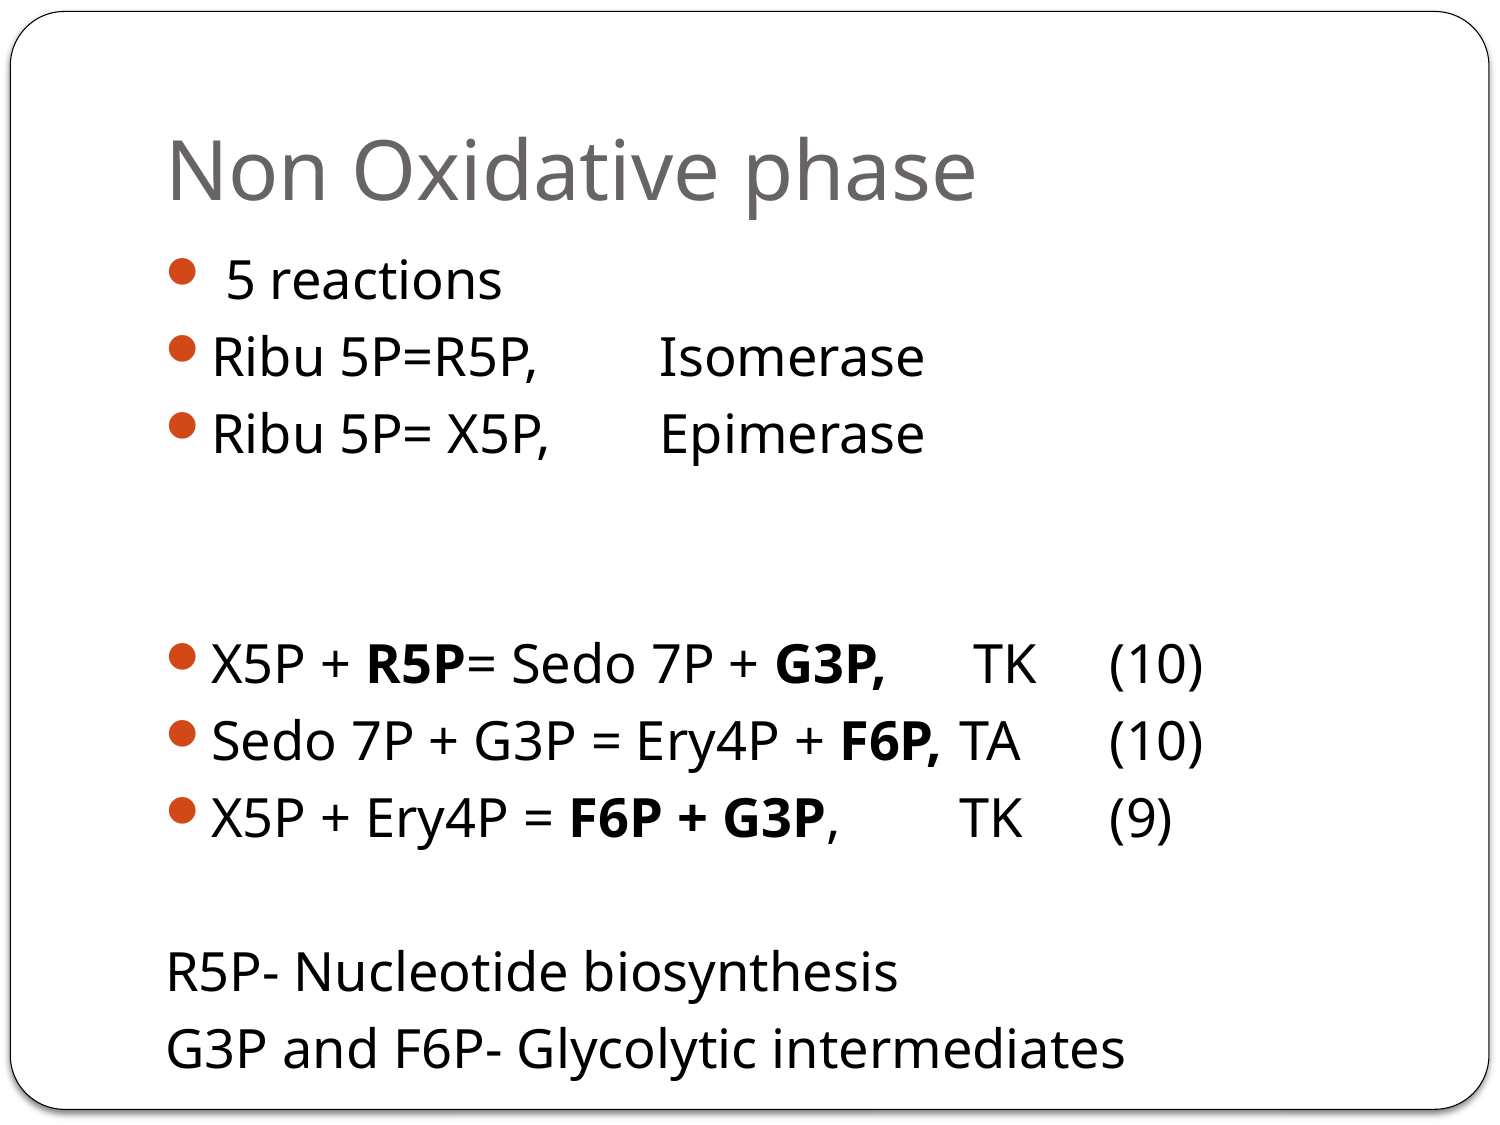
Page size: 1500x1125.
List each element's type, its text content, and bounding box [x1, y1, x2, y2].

list 5 reactions Ribu 5P=R5P, Isomerase Ribu 5P= X5P, Epimerase X5P + R5P= Sedo 7P + G3P, TK (10) Sedo 7P + G3P = Ery4P + F6P, TA (10) X5P + Ery4P = F6P + G3P, TK (9) R5P- Nucleotide biosynthesis G3P and F6P- Glycolytic intermediates [150, 237, 1425, 988]
title Non Oxidative phase [150, 45, 1425, 233]
